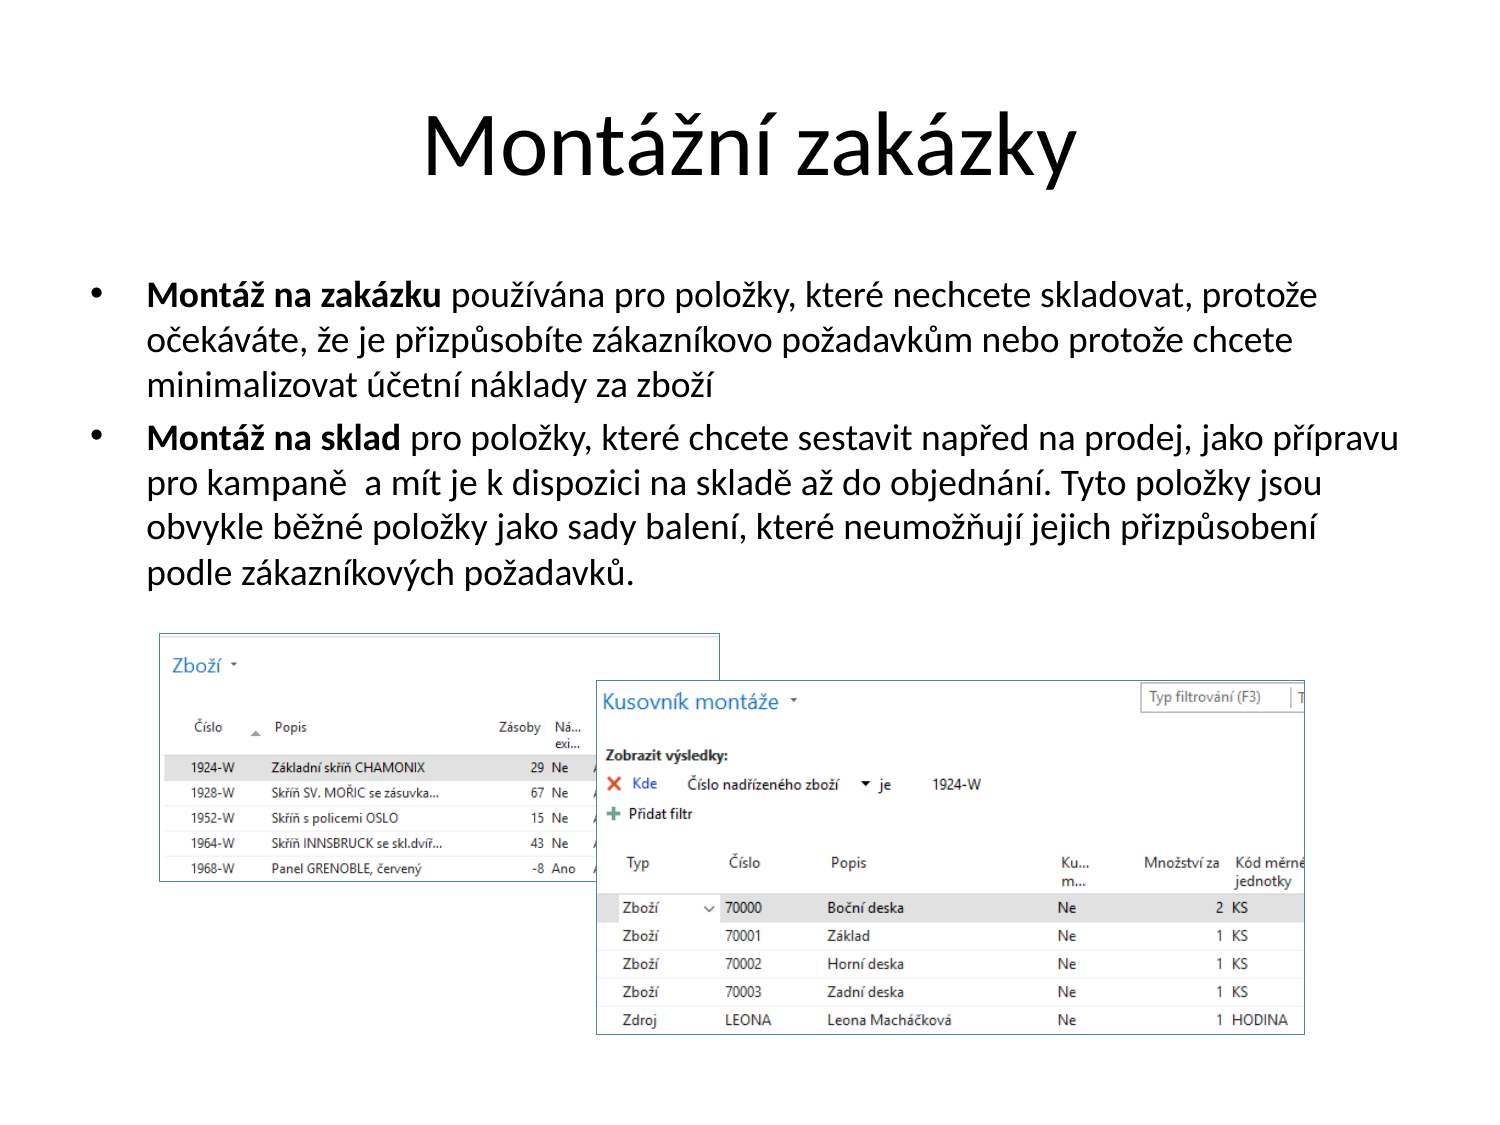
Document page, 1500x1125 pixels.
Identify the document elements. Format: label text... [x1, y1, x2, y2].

title Montážní zakázky [75, 45, 1425, 233]
list Montáž na zakázku používána pro položky, které nechcete skladovat, protože očekáváte, že je přizpůsobíte zákazníkovo požadavkům nebo protože chcete minimalizovat účetní náklady za zboží Montáž na sklad pro položky, které chcete sestavit napřed na prodej, jako přípravu pro kampaně a mít je k dispozici na skladě až do objednání. Tyto položky jsou obvykle běžné položky jako sady balení, které neumožňují jejich přizpůsobení podle zákazníkových požadavků. [75, 262, 1425, 1005]
picture [159, 633, 1306, 1036]
